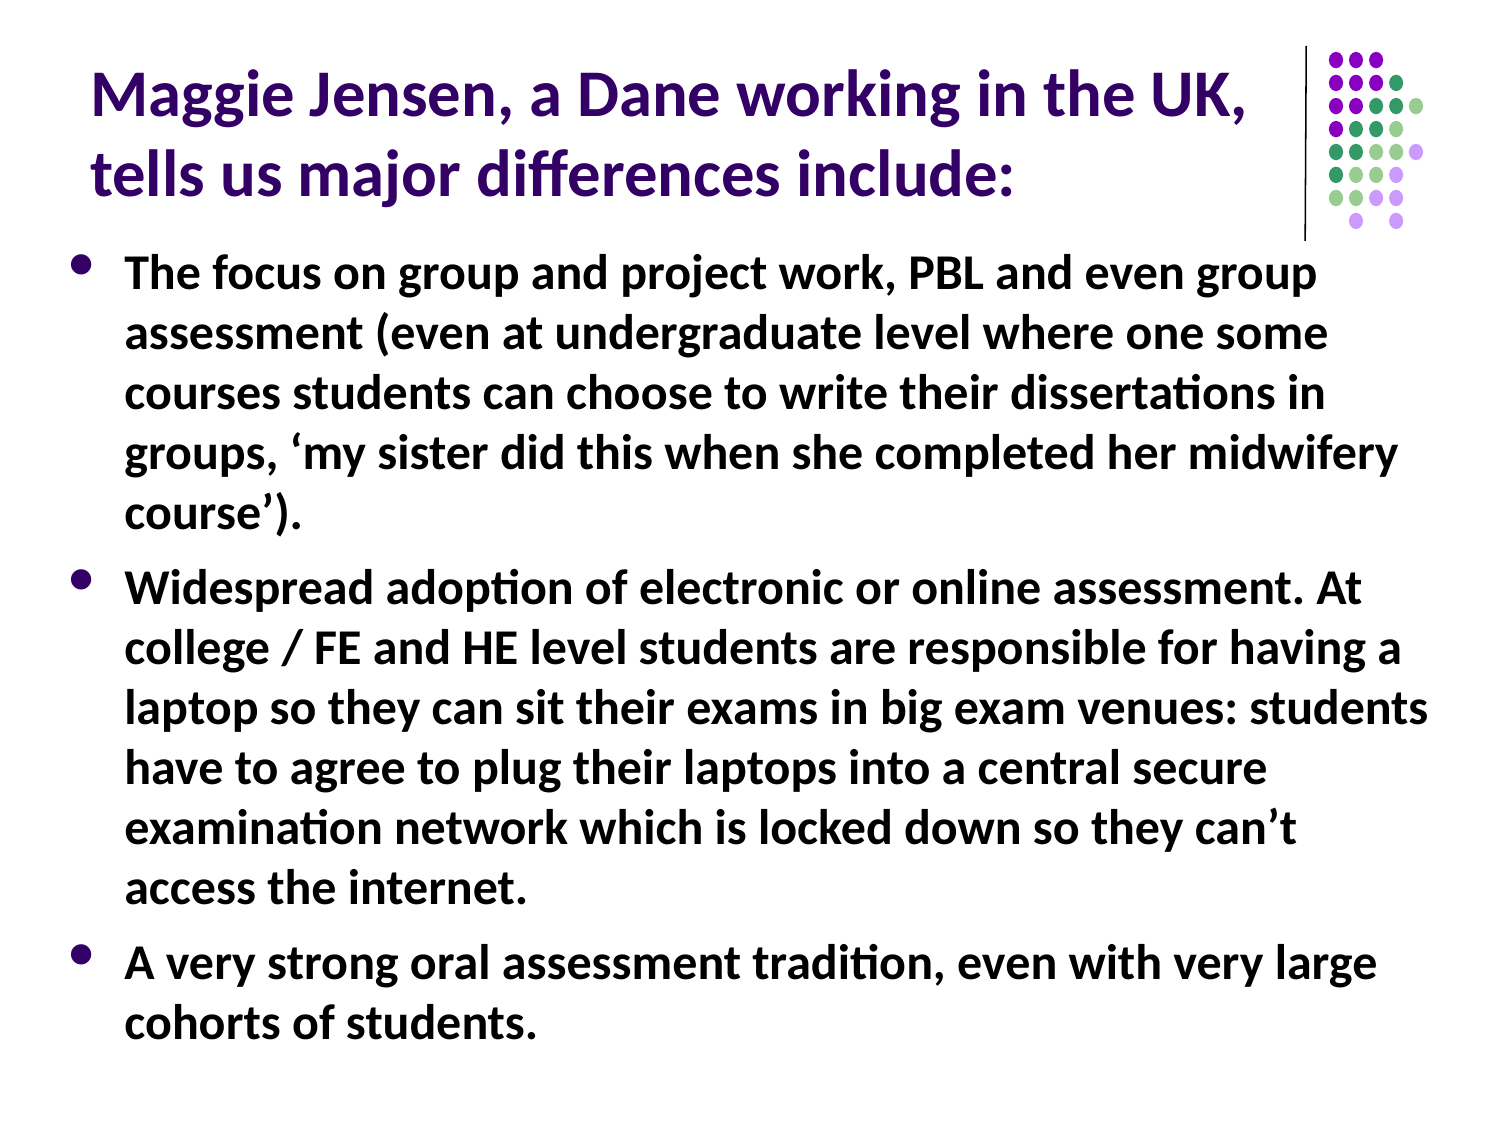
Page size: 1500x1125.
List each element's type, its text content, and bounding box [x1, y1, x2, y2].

list The focus on group and project work, PBL and even group assessment (even at undergraduate level where one some courses students can choose to write their dissertations in groups, ‘my sister did this when she completed her midwifery course’). Widespread adoption of electronic or online assessment. At college / FE and HE level students are responsible for having a laptop so they can sit their exams in big exam venues: students have to agree to plug their laptops into a central secure examination network which is locked down so they can’t access the internet. A very strong oral assessment tradition, even with very large cohorts of students. [53, 231, 1447, 1039]
title Maggie Jensen, a Dane working in the UK, tells us major differences include: [75, 40, 1313, 218]
